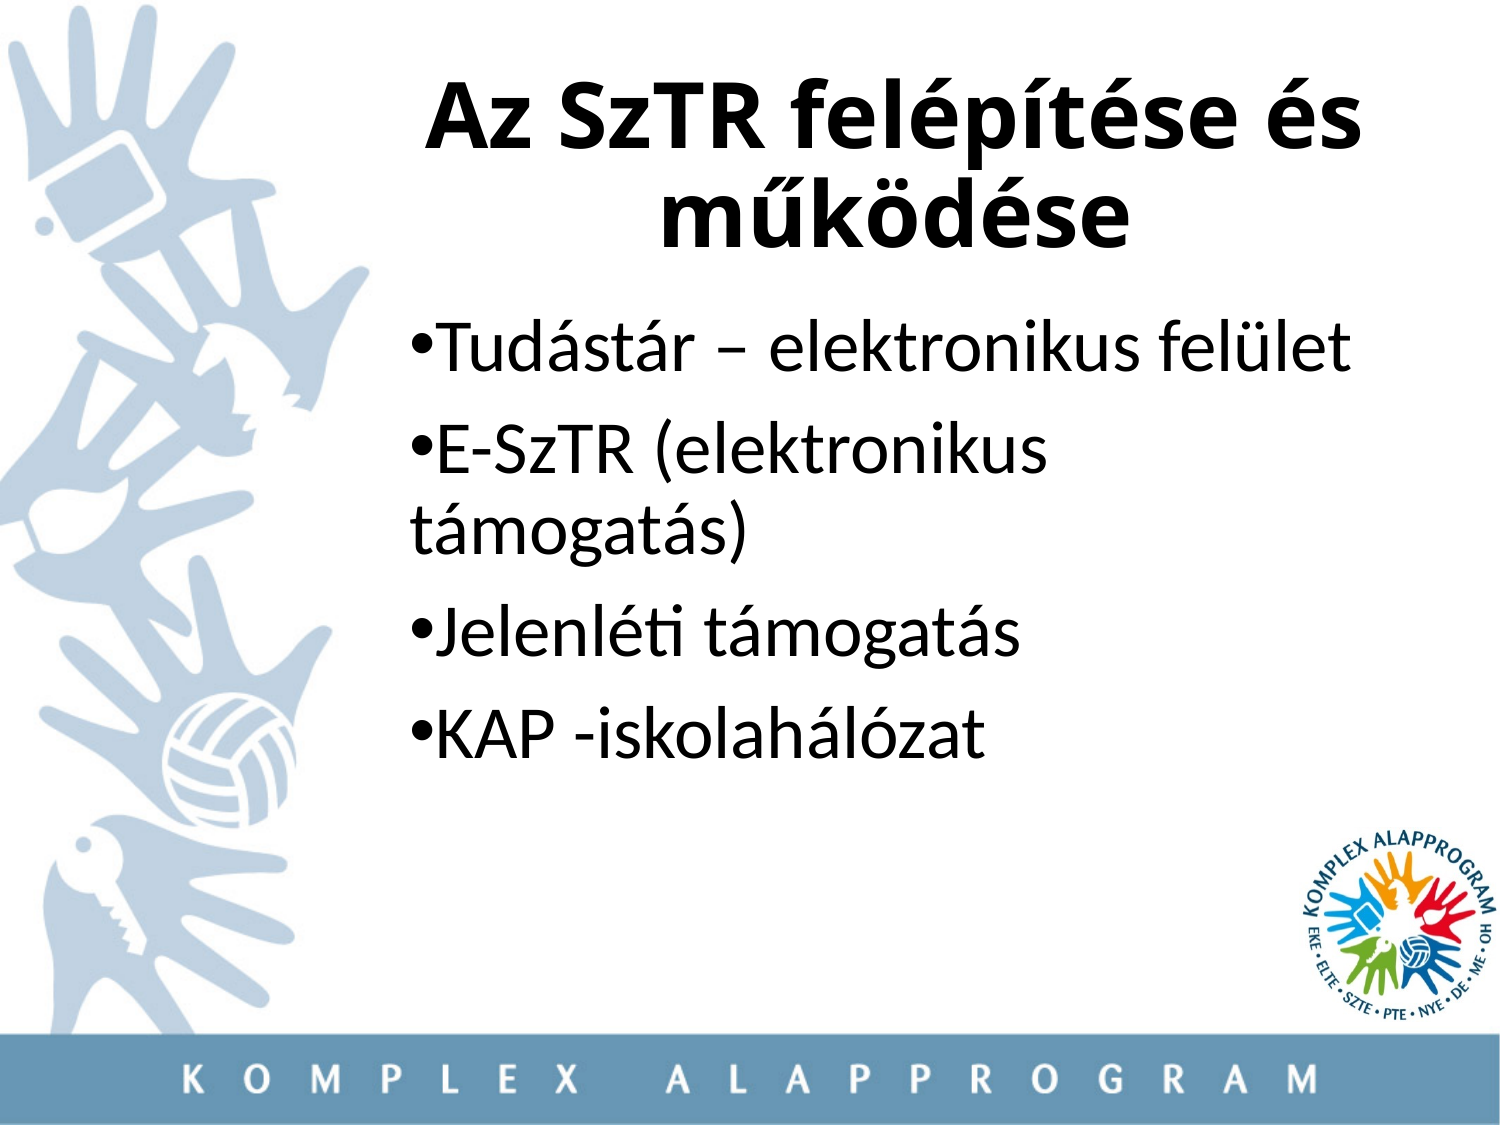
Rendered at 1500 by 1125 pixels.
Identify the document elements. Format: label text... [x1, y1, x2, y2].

title Az SzTR felépítése és működése [394, 59, 1397, 278]
picture [0, 0, 1500, 1125]
list Tudástár – elektronikus felület E-SzTR (elektronikus támogatás) Jelenléti támogatás KAP -iskolahálózat [394, 299, 1397, 1014]
